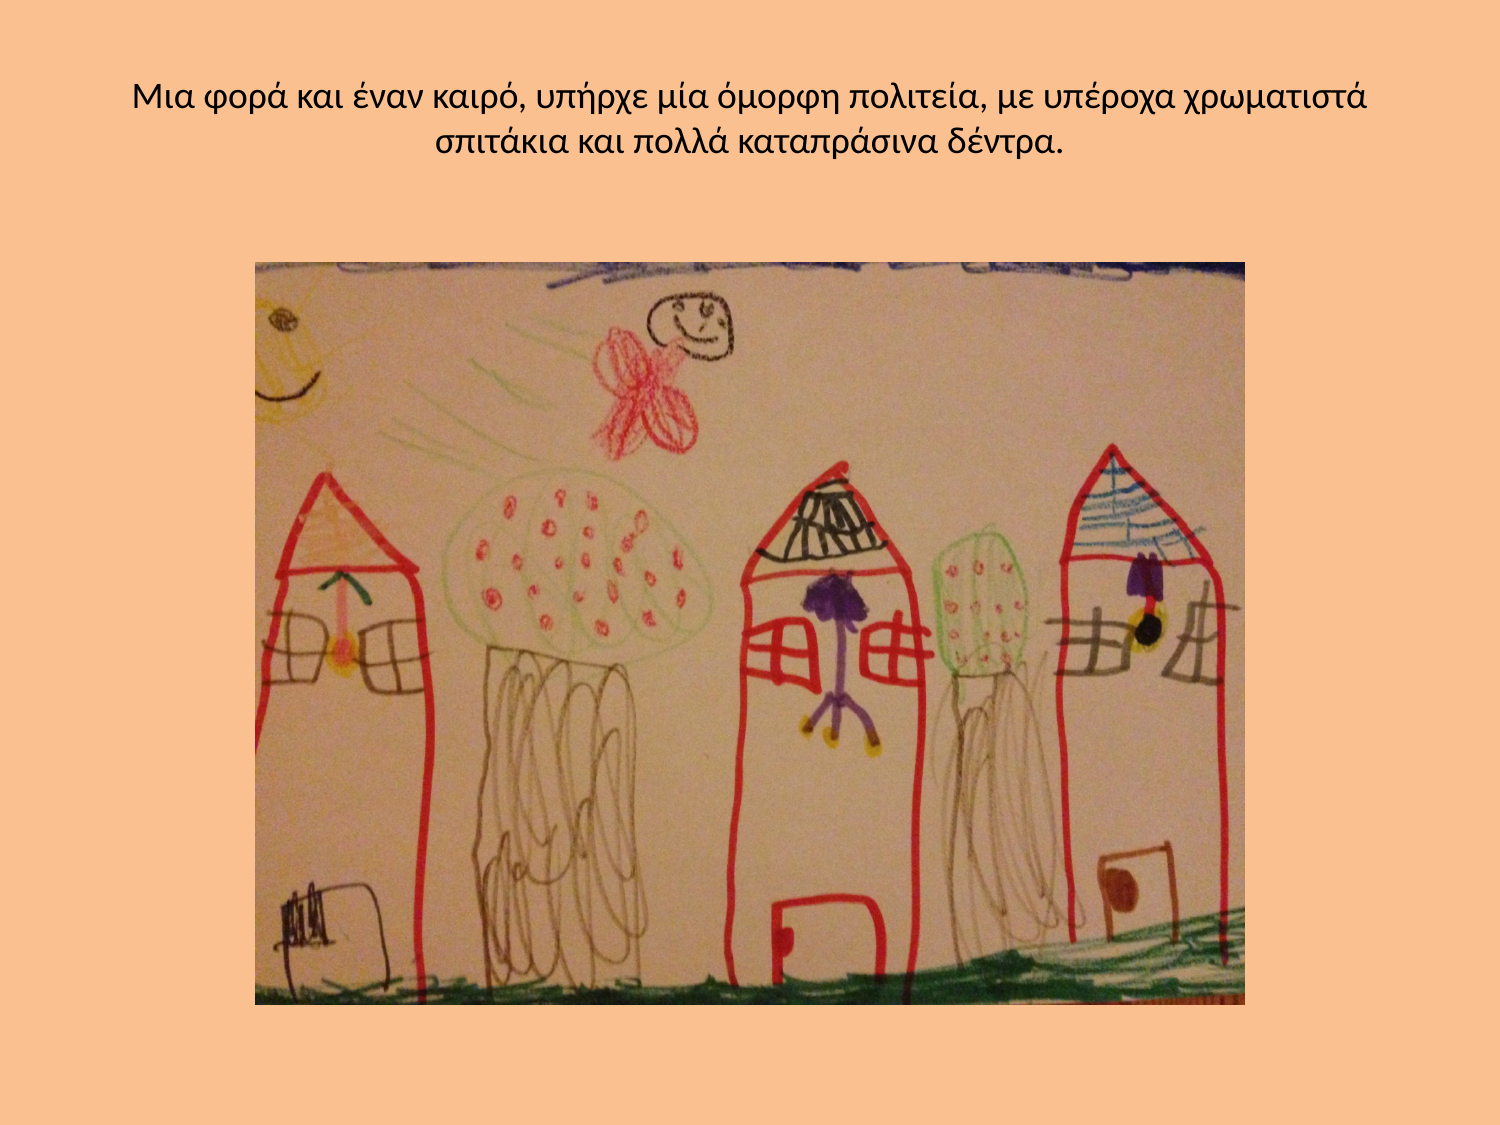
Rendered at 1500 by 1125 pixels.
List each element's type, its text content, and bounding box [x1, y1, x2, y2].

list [254, 262, 1246, 1006]
title Μια φορά και έναν καιρό, υπήρχε μία όμορφη πολιτεία, με υπέροχα χρωματιστά σπιτάκια και πολλά καταπράσινα δέντρα. [75, 45, 1425, 233]
